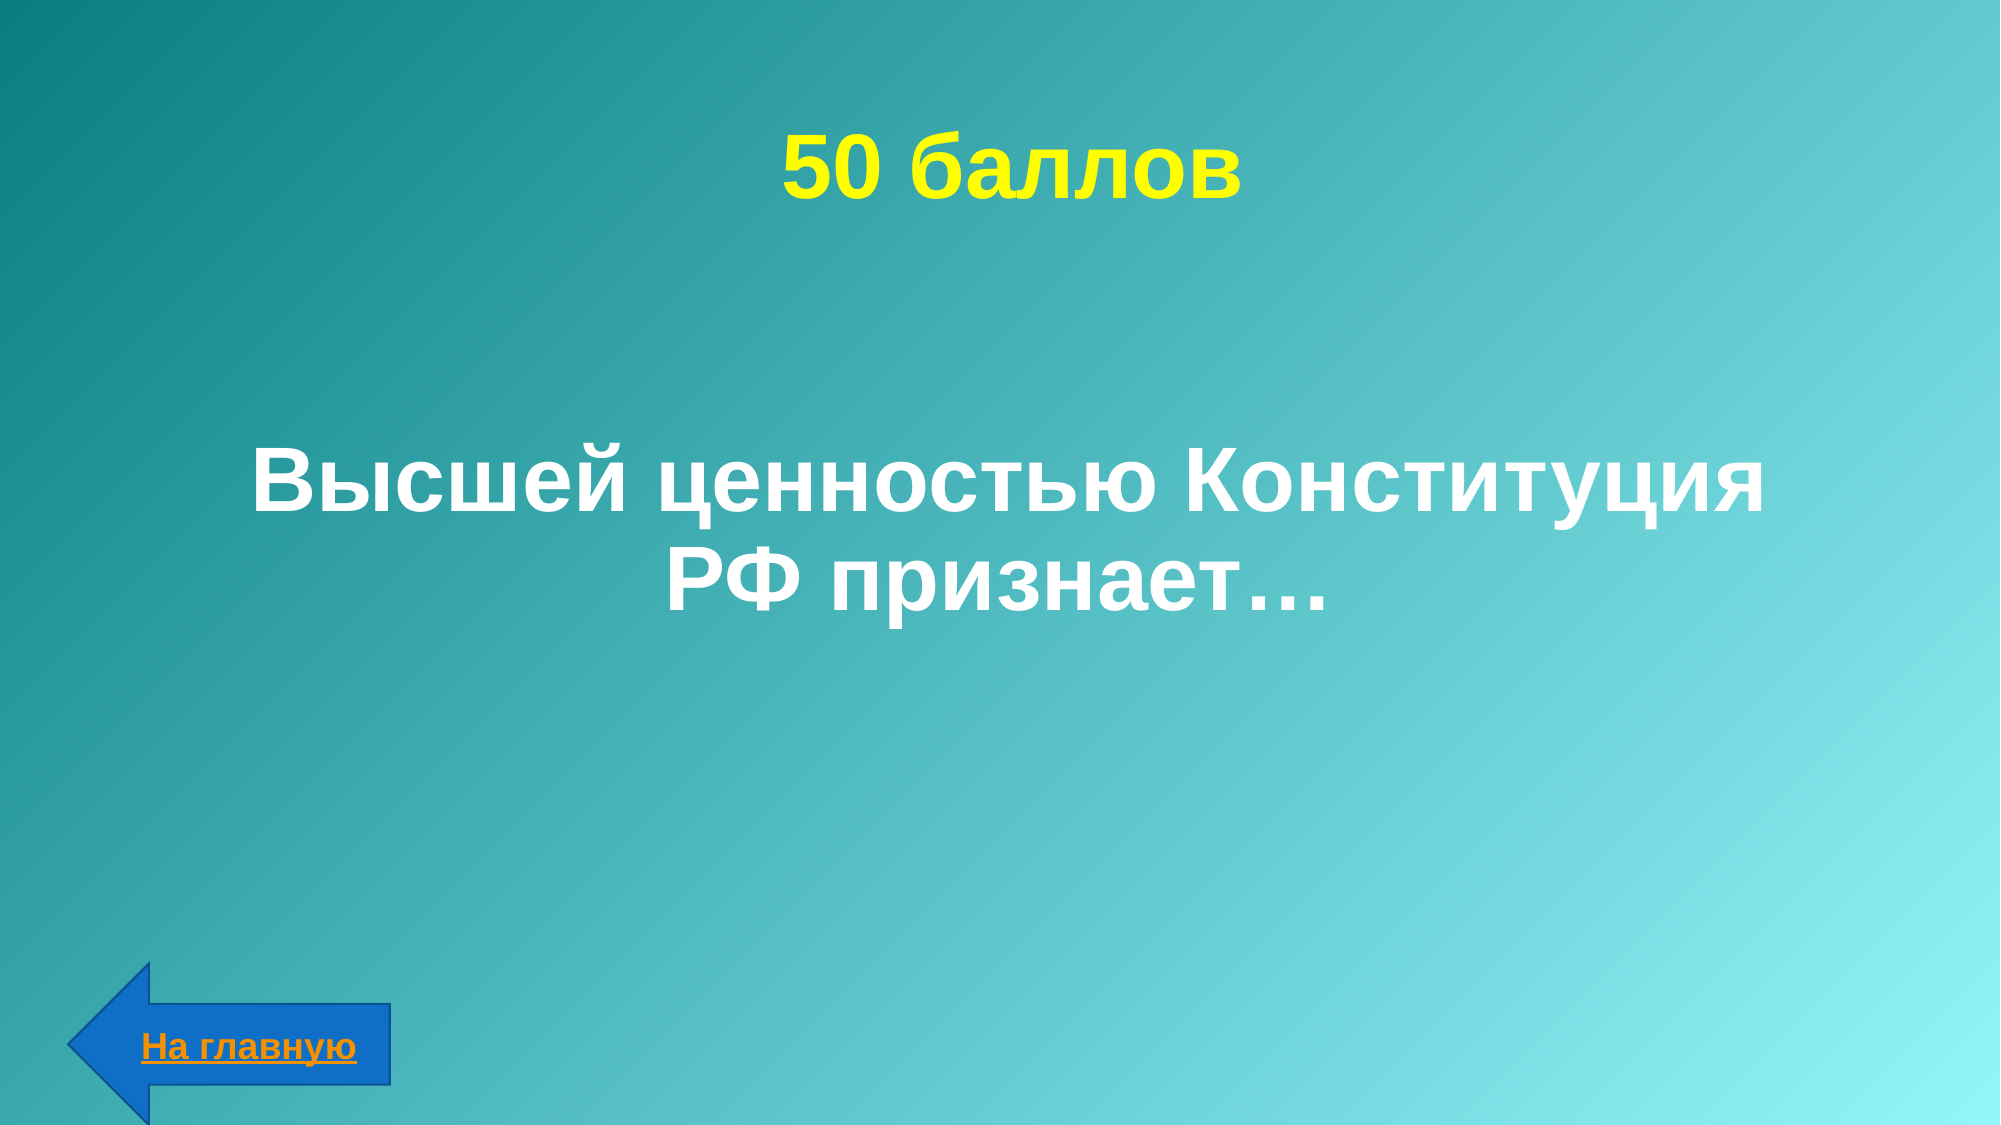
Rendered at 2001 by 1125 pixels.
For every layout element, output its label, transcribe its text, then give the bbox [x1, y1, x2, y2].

list Высшей ценностью Конституция РФ признает… [137, 425, 1863, 1014]
title 50 баллов [137, 59, 1863, 278]
text_box На главную [66, 961, 391, 1125]
